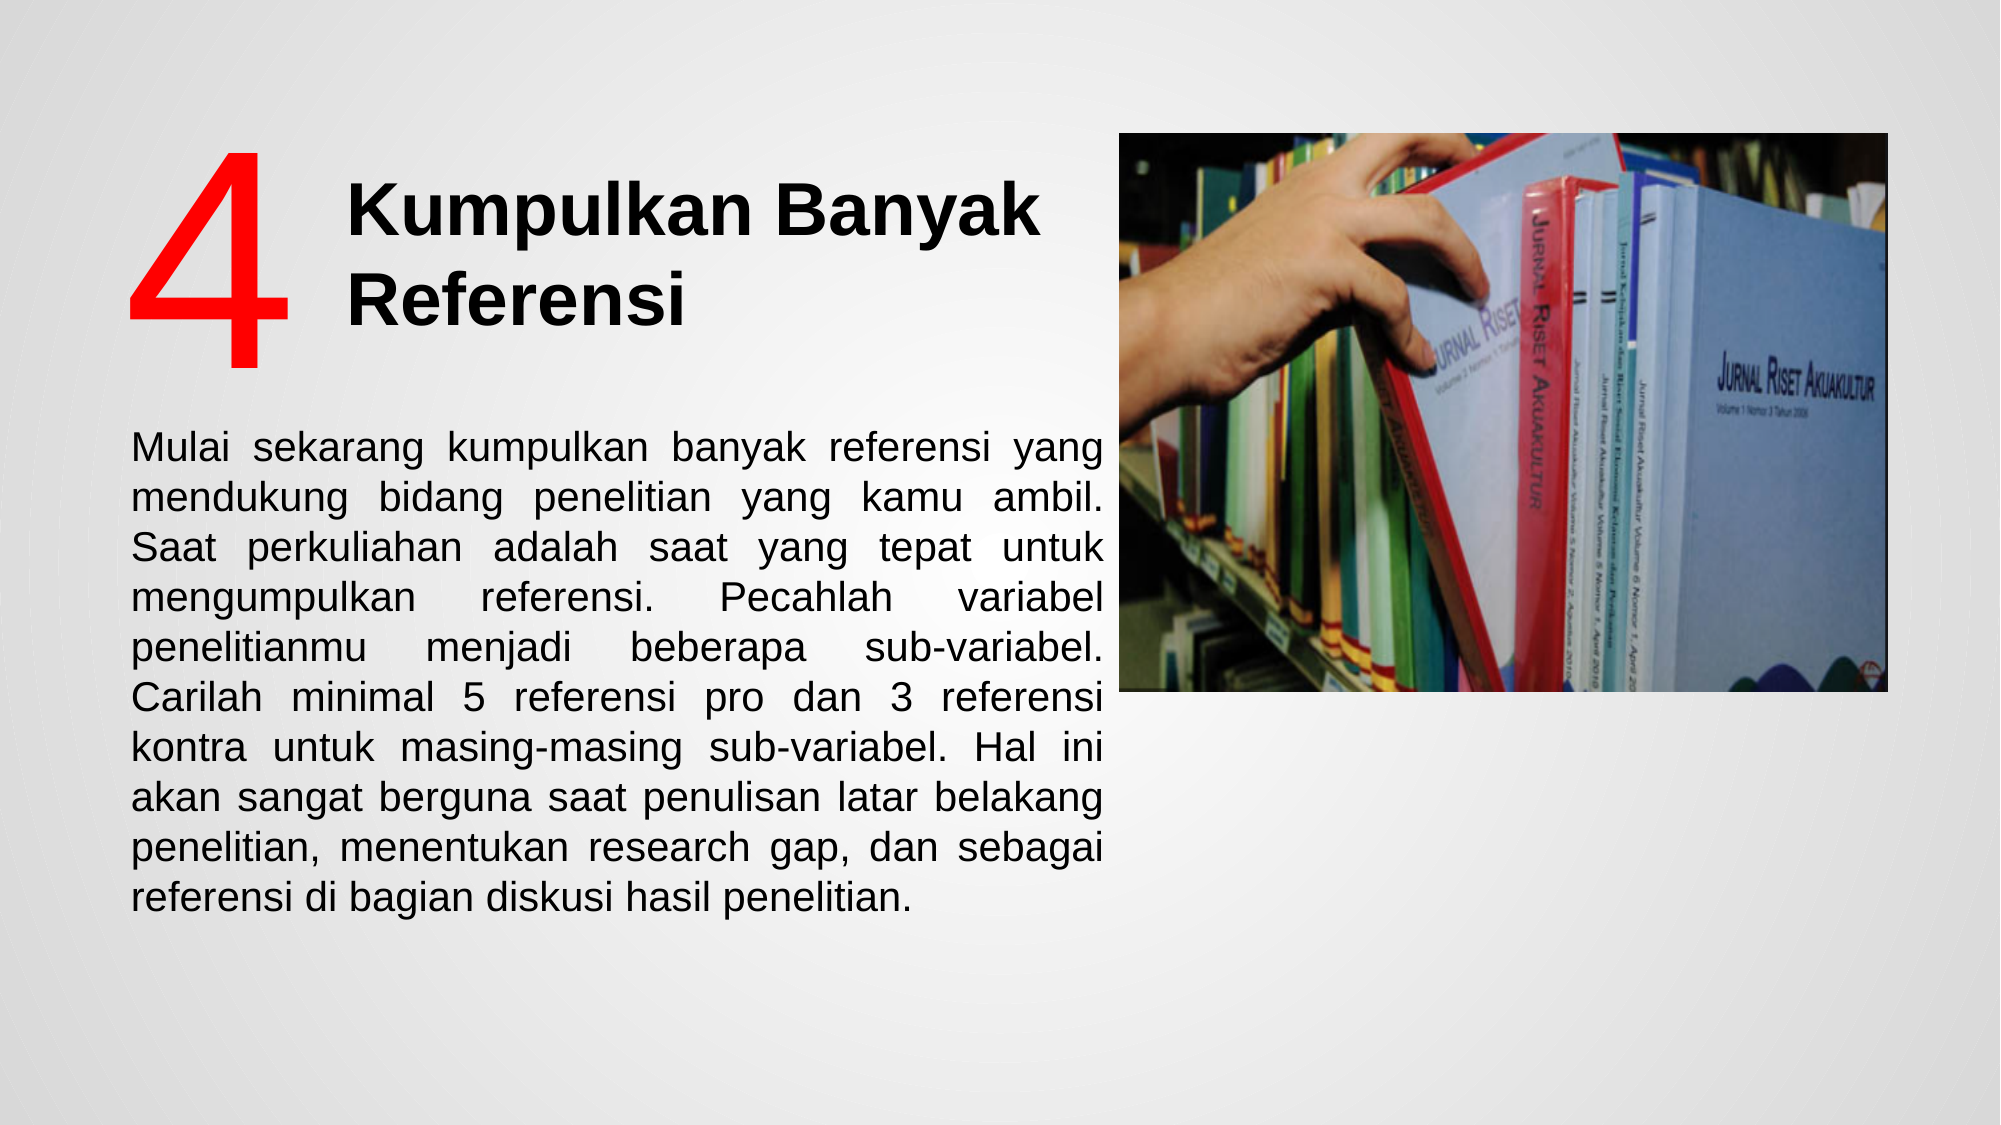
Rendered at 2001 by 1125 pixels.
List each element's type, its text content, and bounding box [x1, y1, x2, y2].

picture [1119, 132, 1888, 693]
text_box 4 [116, 95, 366, 408]
text_box Kumpulkan Banyak Referensi [331, 153, 1078, 348]
text_box Mulai sekarang kumpulkan banyak referensi yang mendukung bidang penelitian yang kamu ambil. Saat perkuliahan adalah saat yang tepat untuk mengumpulkan referensi. Pecahlah variabel penelitianmu menjadi beberapa sub-variabel. Carilah minimal 5 referensi pro dan 3 referensi kontra untuk masing-masing sub-variabel. Hal ini akan sangat berguna saat penulisan latar belakang penelitian, menentukan research gap, dan sebagai referensi di bagian diskusi hasil penelitian. [116, 412, 1120, 928]
